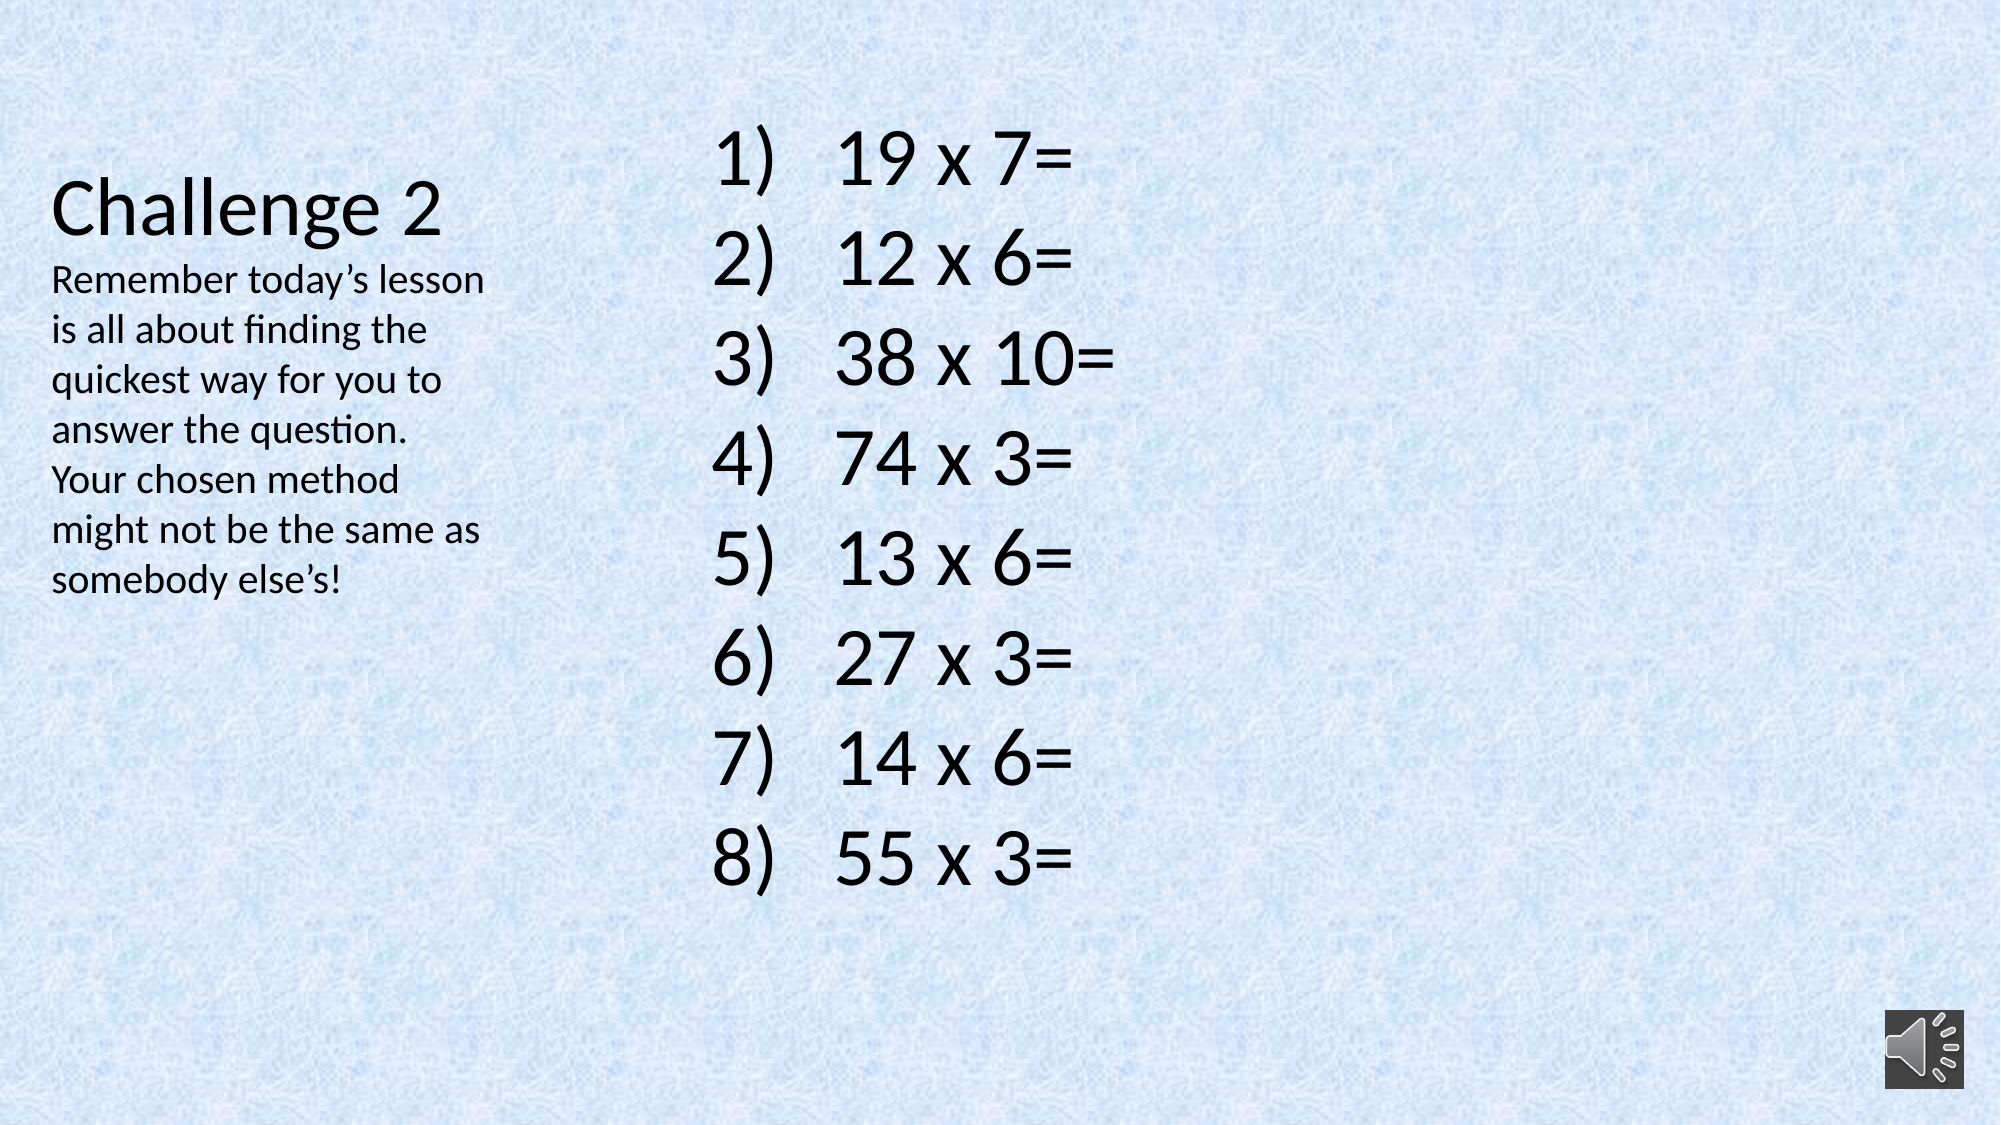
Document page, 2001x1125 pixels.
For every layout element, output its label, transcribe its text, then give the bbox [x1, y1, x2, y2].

text_box 19 x 7= 12 x 6= 38 x 10= 74 x 3= 13 x 6= 27 x 3= 14 x 6= 55 x 3= [696, 95, 1183, 910]
text_box Challenge 2 Remember today’s lesson is all about finding the quickest way for you to answer the question. Your chosen method might not be the same as somebody else’s! [36, 144, 523, 610]
picture [0, 0, 2001, 1125]
